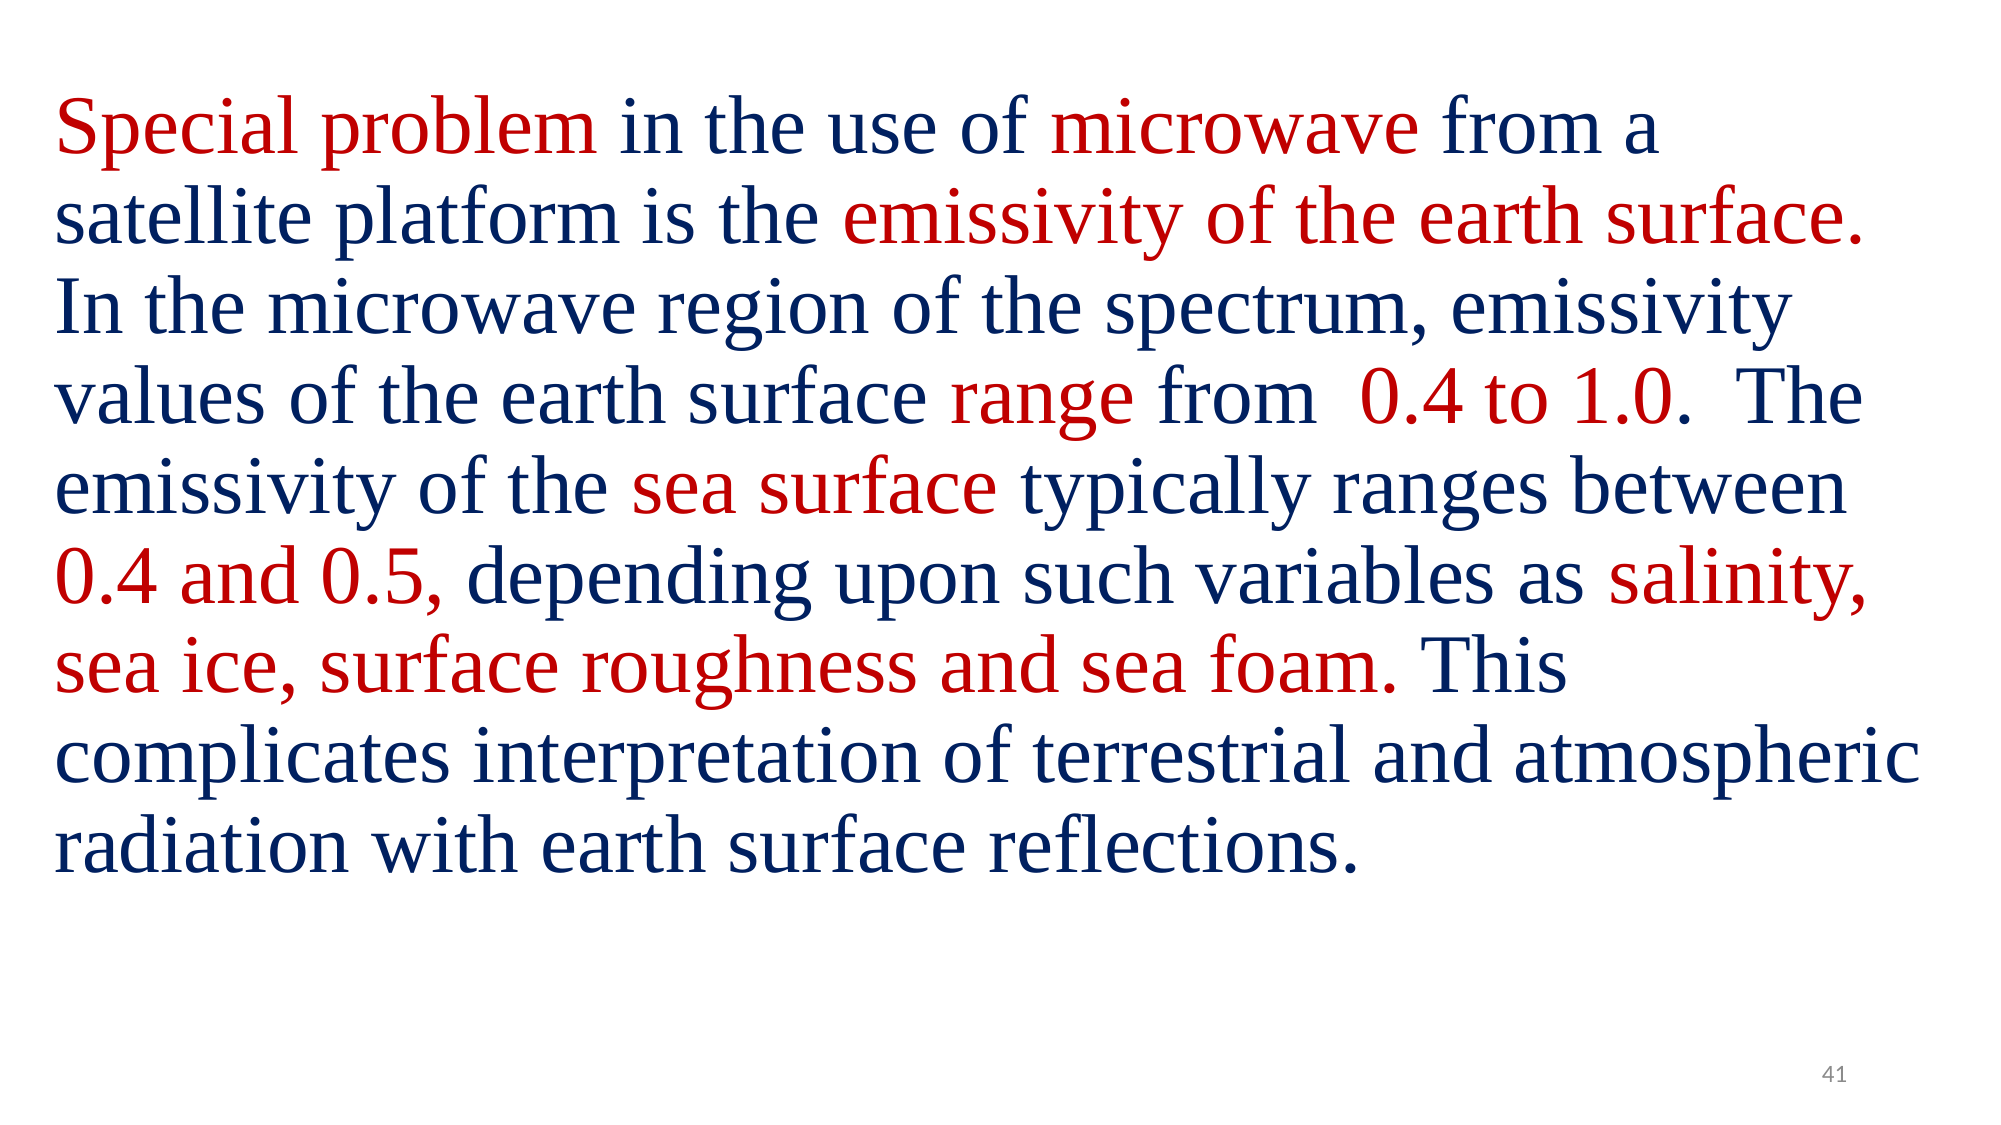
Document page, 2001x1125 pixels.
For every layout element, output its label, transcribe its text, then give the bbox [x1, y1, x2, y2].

title Special problem in the use of microwave from a satellite platform is the emissivity of the earth surface. In the microwave region of the spectrum, emissivity values of the earth surface range from 0.4 to 1.0. The emissivity of the sea surface typically ranges between 0.4 and 0.5, depending upon such variables as salinity, sea ice, surface roughness and sea foam. This complicates interpretation of terrestrial and atmospheric radiation with earth surface reflections. [39, 37, 1953, 1125]
slide_number 41 [1412, 1042, 1863, 1103]
